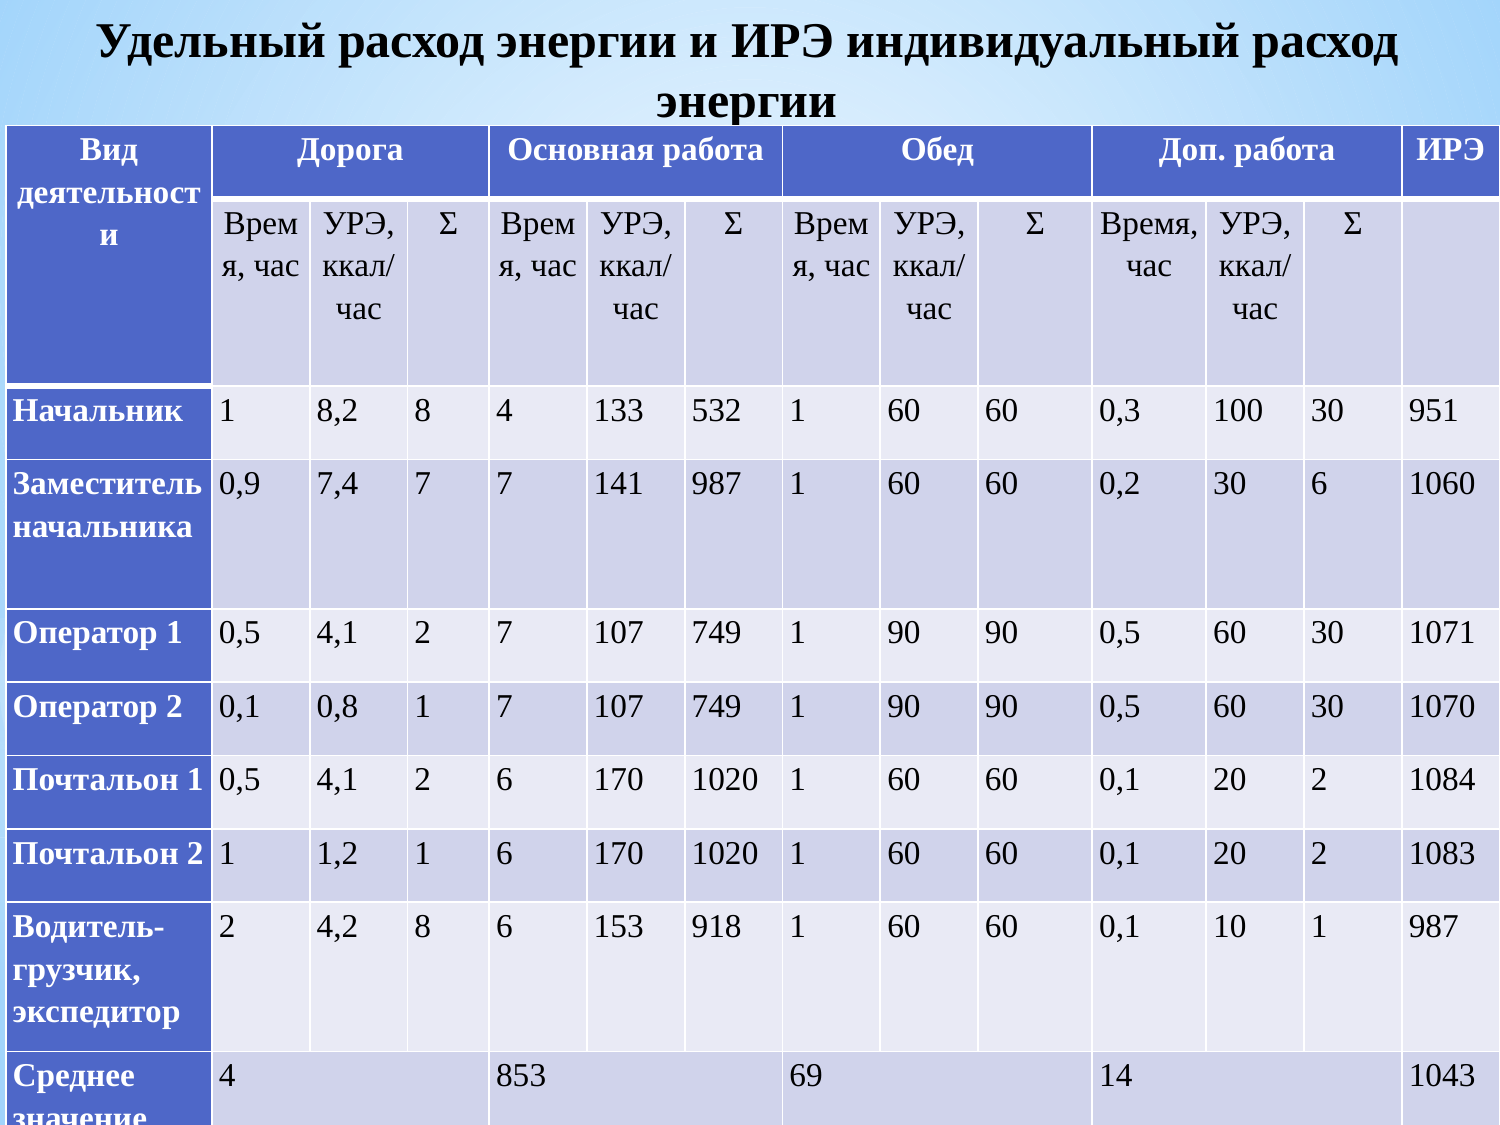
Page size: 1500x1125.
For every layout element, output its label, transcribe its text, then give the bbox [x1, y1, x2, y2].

table_cell Ʃ [408, 202, 488, 385]
table_cell 1070 [1403, 683, 1499, 755]
table_header ИРЭ [1403, 157, 1499, 196]
table_cell 10 [1207, 903, 1303, 1051]
table_cell 133 [588, 387, 684, 459]
table_cell Оператор 2 [7, 683, 211, 755]
table_cell 1 [783, 460, 879, 608]
table_cell 0,5 [1093, 610, 1205, 681]
table_cell 60 [979, 830, 1091, 901]
table_cell Время, час [1093, 202, 1205, 385]
table_cell 20 [1207, 830, 1303, 901]
table_cell 60 [881, 460, 977, 608]
table_cell 2 [213, 903, 309, 1051]
table_cell Почтальон 2 [7, 830, 211, 901]
table_cell Время, час [213, 202, 309, 385]
table_cell 60 [1207, 683, 1303, 755]
table_cell 60 [881, 903, 977, 1051]
table_cell 6 [490, 830, 586, 901]
table_cell 987 [1403, 903, 1499, 1051]
table_cell Среднее значение [7, 1052, 211, 1125]
text_box [339, 81, 1500, 157]
table_cell Заместитель начальника [7, 460, 211, 608]
table_cell 0,2 [1093, 460, 1205, 608]
table_cell 987 [686, 460, 782, 608]
table_cell 60 [1207, 610, 1303, 681]
table_cell 8,2 [311, 387, 407, 459]
table_cell 2 [408, 756, 488, 828]
table_cell 4,1 [311, 756, 407, 828]
table_cell 1084 [1403, 756, 1499, 828]
table_cell 918 [686, 903, 782, 1051]
table_cell 4 [490, 387, 586, 459]
table_cell 1020 [686, 756, 782, 828]
table_cell 6 [490, 756, 586, 828]
table_cell 170 [588, 756, 684, 828]
table_cell 1,2 [311, 830, 407, 901]
table_header Вид деятельности [7, 126, 211, 383]
table_cell 853 [490, 1052, 782, 1125]
table_cell 30 [1305, 683, 1401, 755]
table_cell 30 [1207, 460, 1303, 608]
table_cell 60 [979, 460, 1091, 608]
table_cell 60 [979, 756, 1091, 828]
table_cell Время, час [490, 202, 586, 385]
title Удельный расход энергии и ИРЭ индивидуальный расход энергии [0, 0, 1495, 244]
table_cell 7 [490, 610, 586, 681]
table_cell 1060 [1403, 460, 1499, 608]
table_cell 90 [881, 610, 977, 681]
table_cell 1071 [1403, 610, 1499, 681]
table_cell 30 [1305, 387, 1401, 459]
table_cell 1 [783, 683, 879, 755]
table_cell 749 [686, 683, 782, 755]
table_cell 60 [979, 903, 1091, 1051]
table_cell 1 [408, 683, 488, 755]
table_header Обед [783, 157, 1091, 196]
table_cell 4,2 [311, 903, 407, 1051]
table_cell 7,4 [311, 460, 407, 608]
table_cell Ʃ [979, 202, 1091, 385]
table_cell 107 [588, 610, 684, 681]
table_cell 60 [979, 387, 1091, 459]
table_cell 69 [783, 1052, 1091, 1125]
table_cell [1403, 202, 1499, 385]
table_cell 0,1 [213, 683, 309, 755]
table_cell 107 [588, 683, 684, 755]
table_cell 2 [408, 610, 488, 681]
table_cell 60 [881, 756, 977, 828]
table_cell 1043 [1403, 1052, 1499, 1125]
table_cell Почтальон 1 [7, 756, 211, 828]
table_cell 100 [1207, 387, 1303, 459]
table_cell 8 [408, 387, 488, 459]
table_cell 951 [1403, 387, 1499, 459]
table_cell 153 [588, 903, 684, 1051]
table_cell 7 [490, 460, 586, 608]
table_cell 1 [213, 387, 309, 459]
table_cell 60 [881, 387, 977, 459]
table_cell 0,3 [1093, 387, 1205, 459]
table_header Доп. работа [1093, 157, 1401, 196]
table_cell 7 [408, 460, 488, 608]
table_header Основная работа [490, 157, 782, 196]
table_cell 6 [490, 903, 586, 1051]
table_cell 170 [588, 830, 684, 901]
table_cell Время, час [783, 202, 879, 385]
table_cell 90 [979, 610, 1091, 681]
table_cell 7 [490, 683, 586, 755]
table_cell 0,5 [1093, 683, 1205, 755]
table_cell Ʃ [1305, 202, 1401, 385]
table_cell 0,8 [311, 683, 407, 755]
table_cell 1 [408, 830, 488, 901]
table_cell 14 [1093, 1052, 1401, 1125]
table_cell 1 [783, 830, 879, 901]
table_cell 1083 [1403, 830, 1499, 901]
table_cell УРЭ, ккал/час [311, 202, 407, 385]
table_cell 60 [881, 830, 977, 901]
table_cell 6 [1305, 460, 1401, 608]
table_cell 0,1 [1093, 756, 1205, 828]
table_cell 1 [783, 903, 879, 1051]
table_cell 0,1 [1093, 903, 1205, 1051]
table_cell 4 [213, 1052, 488, 1125]
table_cell 1 [783, 756, 879, 828]
table_cell Начальник [7, 389, 211, 459]
table_cell Водитель-грузчик, экспедитор [7, 903, 211, 1051]
table_cell 2 [1305, 830, 1401, 901]
table_cell 0,1 [1093, 830, 1205, 901]
table_cell 4,1 [311, 610, 407, 681]
table_cell 90 [979, 683, 1091, 755]
table_cell 0,5 [213, 610, 309, 681]
table_cell 0,5 [213, 756, 309, 828]
table_cell 532 [686, 387, 782, 459]
table_cell 0,9 [213, 460, 309, 608]
table_cell 1 [783, 610, 879, 681]
table_cell 8 [408, 903, 488, 1051]
table_cell 1 [1305, 903, 1401, 1051]
table_cell 749 [686, 610, 782, 681]
table_cell УРЭ, ккал/час [588, 202, 684, 385]
table_cell 141 [588, 460, 684, 608]
table_cell УРЭ, ккал/час [881, 202, 977, 385]
table_cell 90 [881, 683, 977, 755]
table_cell УРЭ, ккал/час [1207, 202, 1303, 385]
table_cell Ʃ [686, 202, 782, 385]
table_cell 1 [783, 387, 879, 459]
table_cell 2 [1305, 756, 1401, 828]
table_cell 1020 [686, 830, 782, 901]
table_header Дорога [213, 126, 488, 196]
table_cell 1 [213, 830, 309, 901]
table_cell 20 [1207, 756, 1303, 828]
table_cell 30 [1305, 610, 1401, 681]
table_cell Оператор 1 [7, 610, 211, 681]
